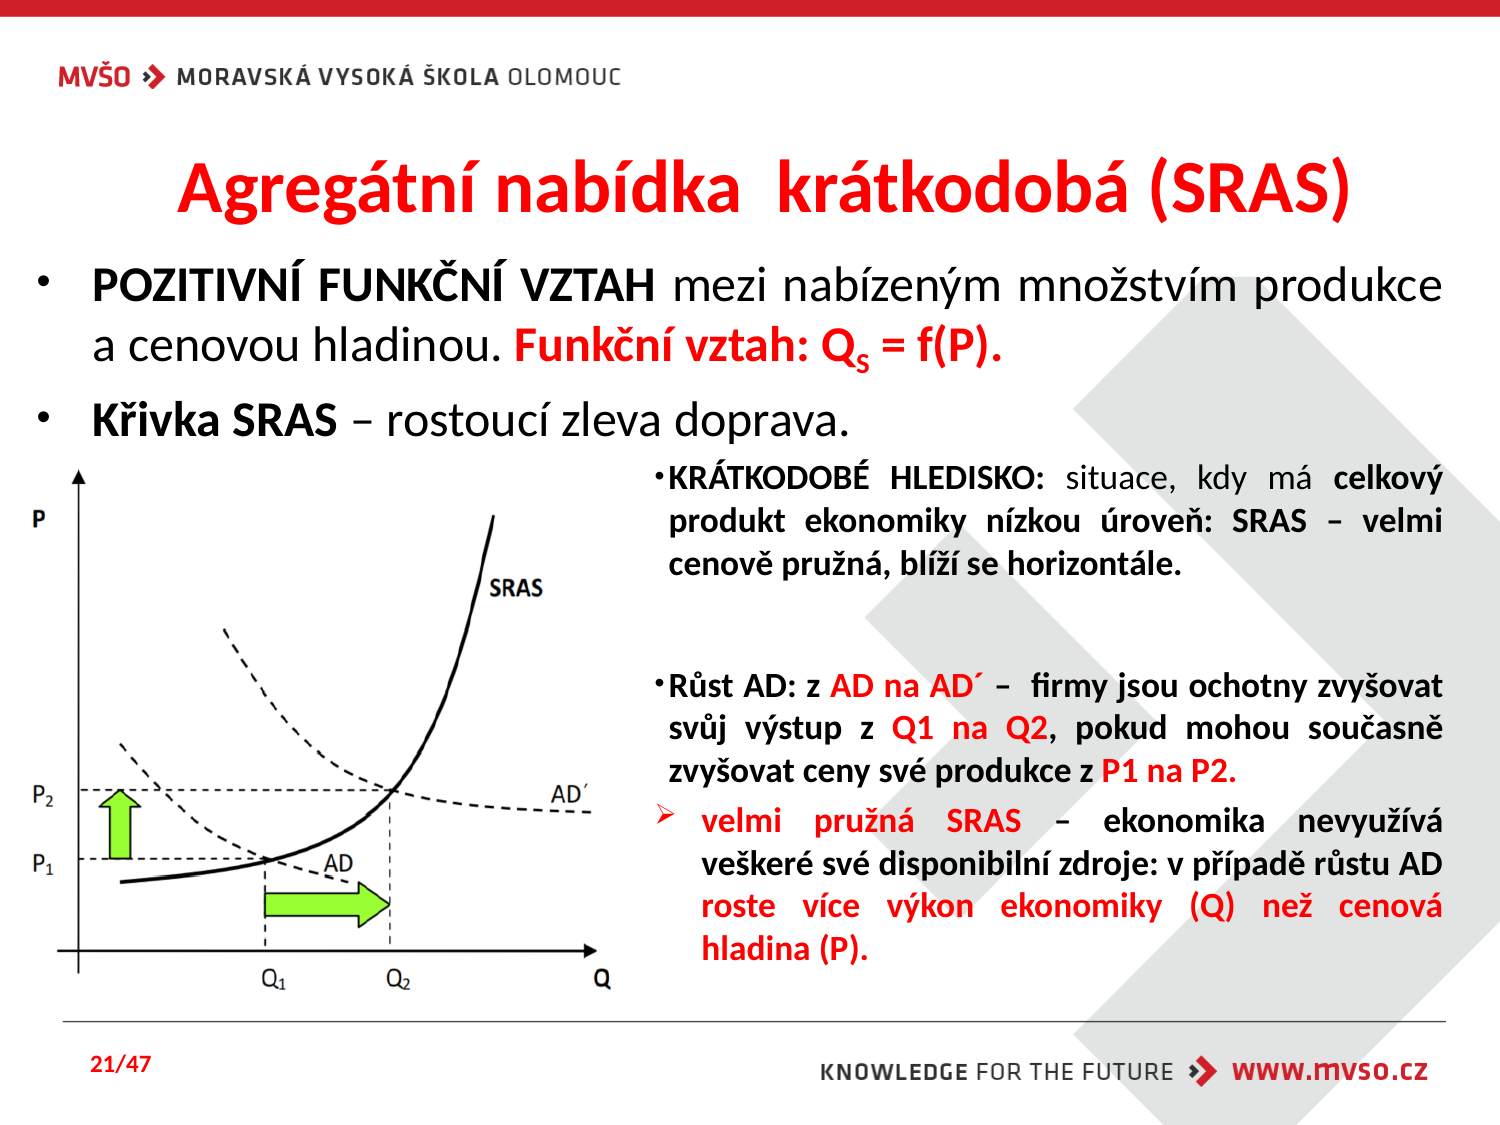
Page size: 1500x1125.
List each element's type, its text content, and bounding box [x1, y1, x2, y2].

text_box 21/47 [74, 1040, 213, 1085]
list POZITIVNÍ FUNKČNÍ VZTAH mezi nabízeným množstvím produkce a cenovou hladinou. Funkční vztah: QS = f(P). Křivka SRAS – rostoucí zleva doprava. KRÁTKODOBÉ HLEDISKO: situace, kdy má celkový produkt ekonomiky nízkou úroveň: SRAS – velmi cenově pružná, blíží se horizontále. Růst AD: z AD na AD´ – firmy jsou ochotny zvyšovat svůj výstup z Q1 na Q2, pokud mohou současně zvyšovat ceny své produkce z P1 na P2. velmi pružná SRAS – ekonomika nevyužívá veškeré své disponibilní zdroje: v případě růstu AD roste více výkon ekonomiky (Q) než cenová hladina (P). [21, 243, 1459, 986]
picture [0, 0, 1500, 1125]
title Agregátní nabídka krátkodobá (SRAS) [91, 89, 1442, 243]
